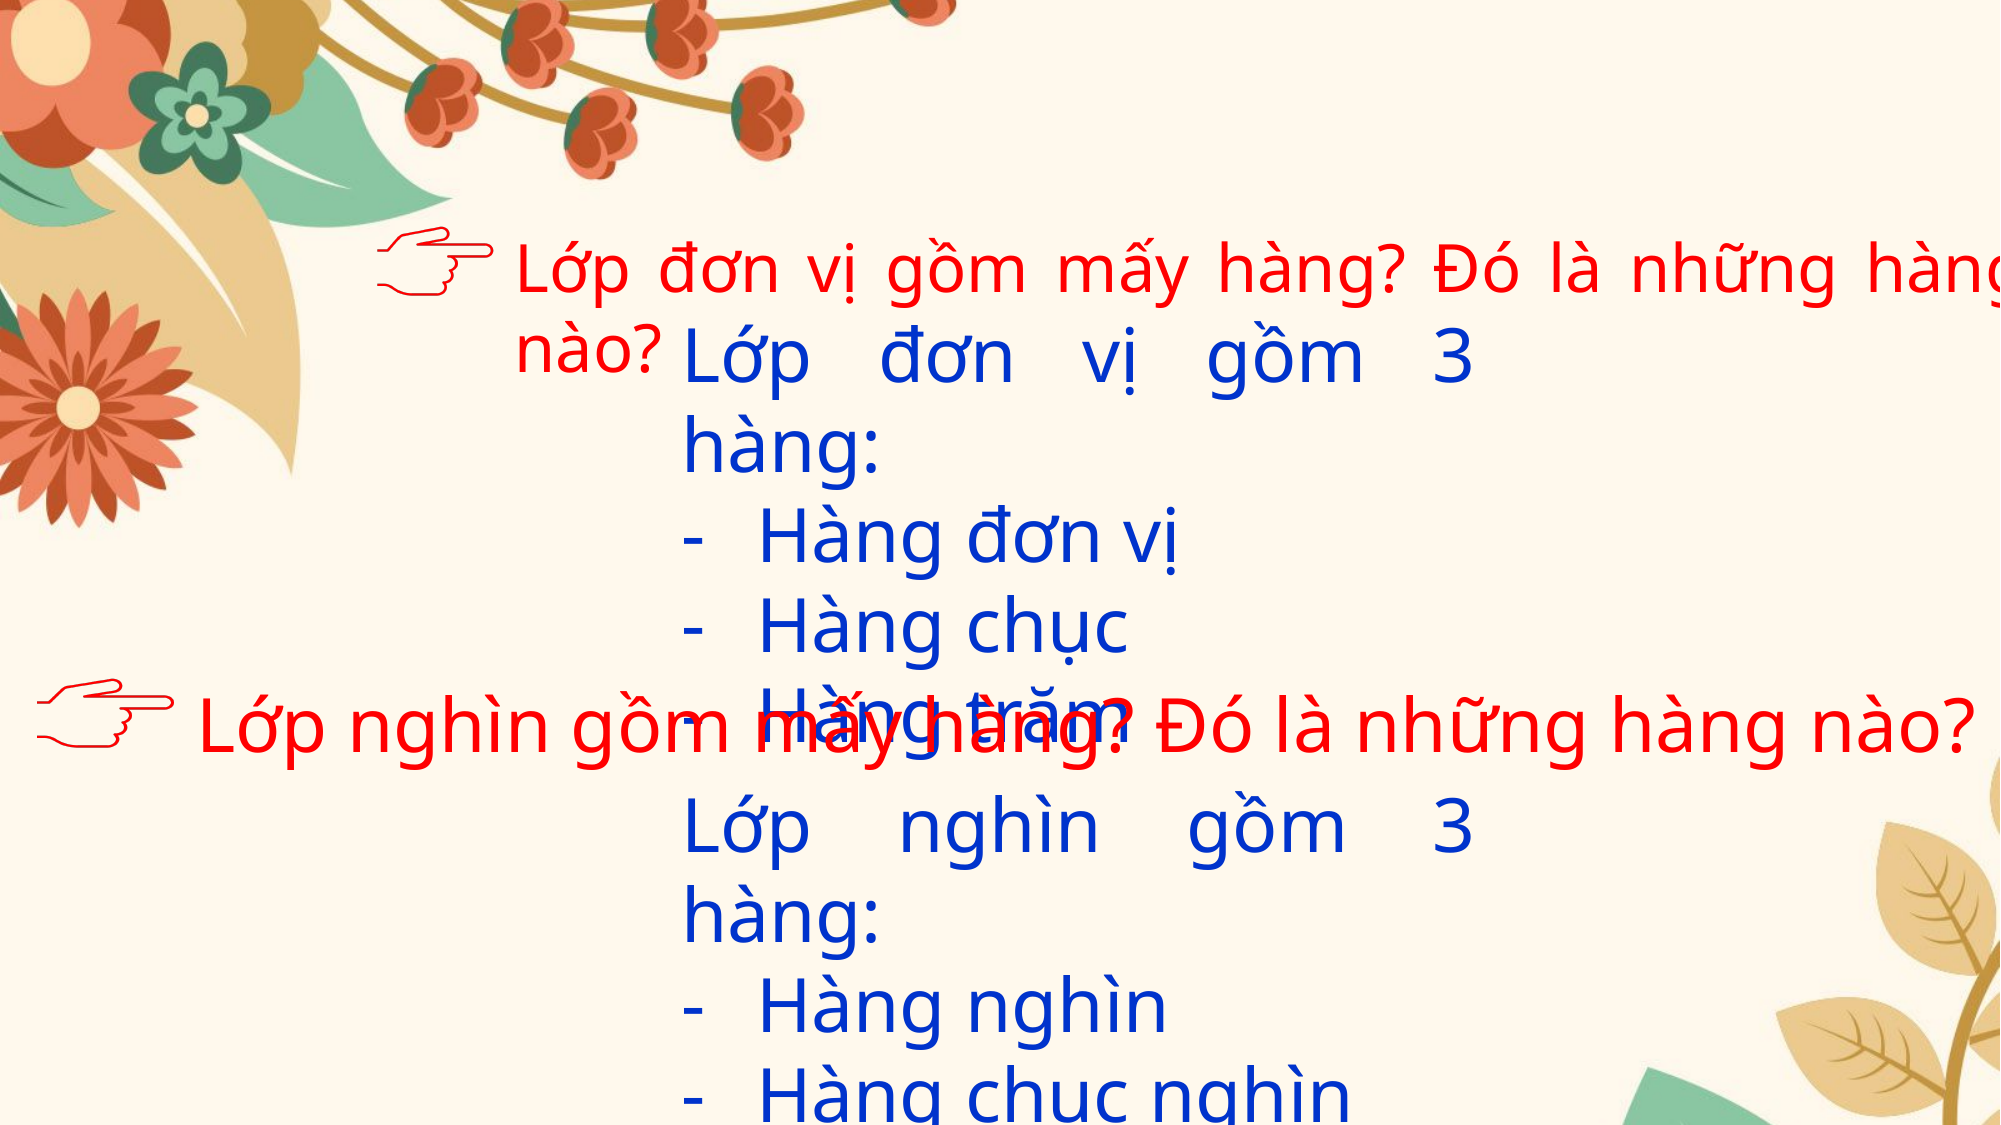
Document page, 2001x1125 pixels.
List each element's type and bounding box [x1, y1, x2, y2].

text_box [369, 204, 2000, 396]
picture [0, 0, 2000, 1125]
text_box [27, 656, 2000, 868]
